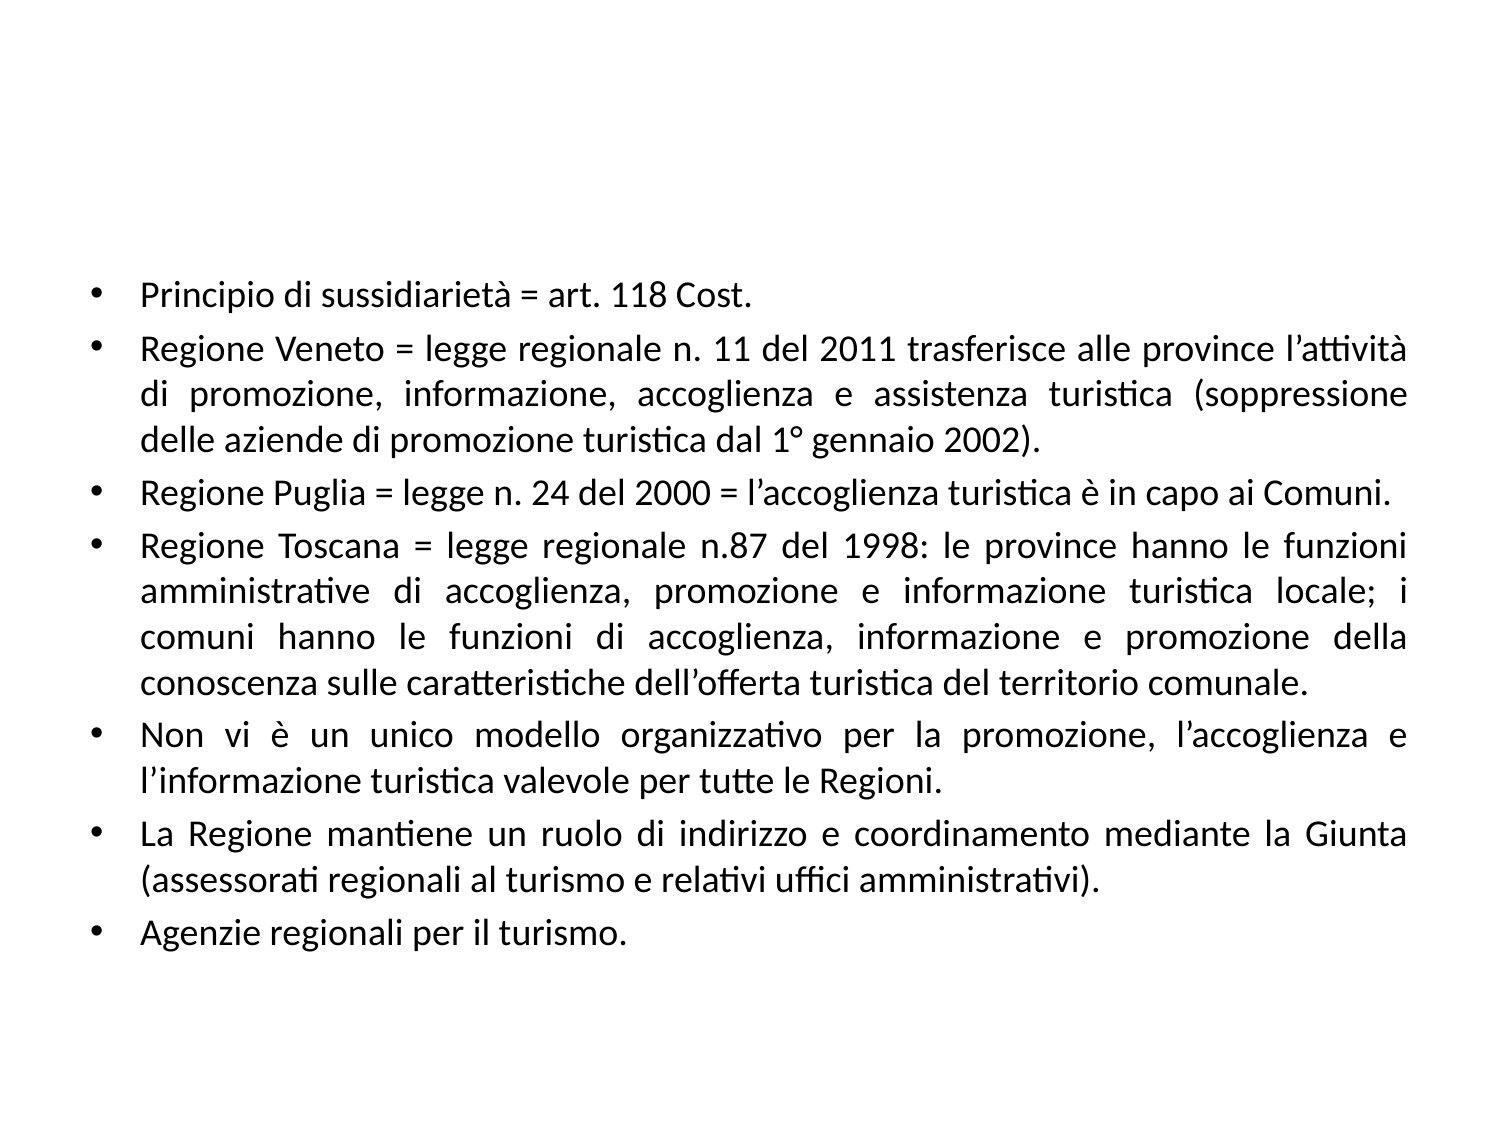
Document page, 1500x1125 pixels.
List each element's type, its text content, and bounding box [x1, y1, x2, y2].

list Principio di sussidiarietà = art. 118 Cost. Regione Veneto = legge regionale n. 11 del 2011 trasferisce alle province l’attività di promozione, informazione, accoglienza e assistenza turistica (soppressione delle aziende di promozione turistica dal 1° gennaio 2002). Regione Puglia = legge n. 24 del 2000 = l’accoglienza turistica è in capo ai Comuni. Regione Toscana = legge regionale n.87 del 1998: le province hanno le funzioni amministrative di accoglienza, promozione e informazione turistica locale; i comuni hanno le funzioni di accoglienza, informazione e promozione della conoscenza sulle caratteristiche dell’offerta turistica del territorio comunale. Non vi è un unico modello organizzativo per la promozione, l’accoglienza e l’informazione turistica valevole per tutte le Regioni. La Regione mantiene un ruolo di indirizzo e coordinamento mediante la Giunta (assessorati regionali al turismo e relativi uffici amministrativi). Agenzie regionali per il turismo. [75, 262, 1425, 1005]
